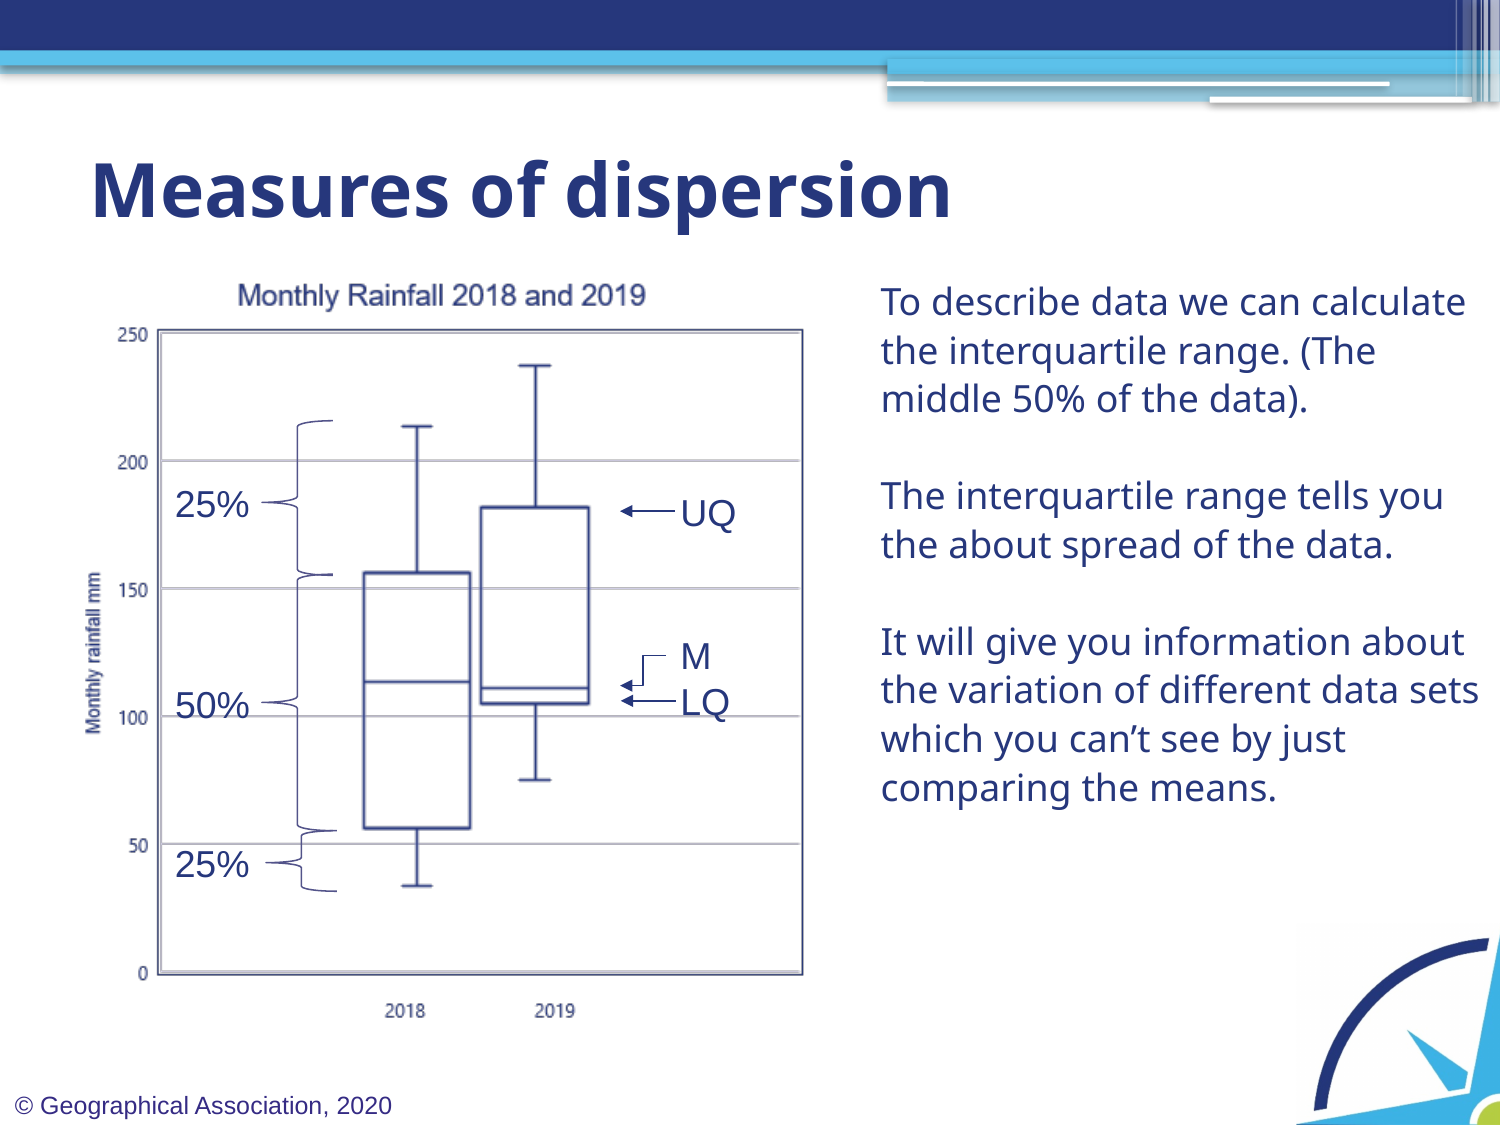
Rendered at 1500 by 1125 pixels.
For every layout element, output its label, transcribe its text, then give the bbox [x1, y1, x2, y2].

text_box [619, 481, 773, 732]
picture [1297, 924, 1500, 1125]
picture [70, 267, 816, 1035]
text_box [159, 420, 338, 894]
title Measures of dispersion [75, 100, 1425, 276]
text_box To describe data we can calculate the interquartile range. (The middle 50% of the data). The interquartile range tells you the about spread of the data. It will give you information about the variation of different data sets which you can’t see by just comparing the means. [865, 267, 1499, 906]
